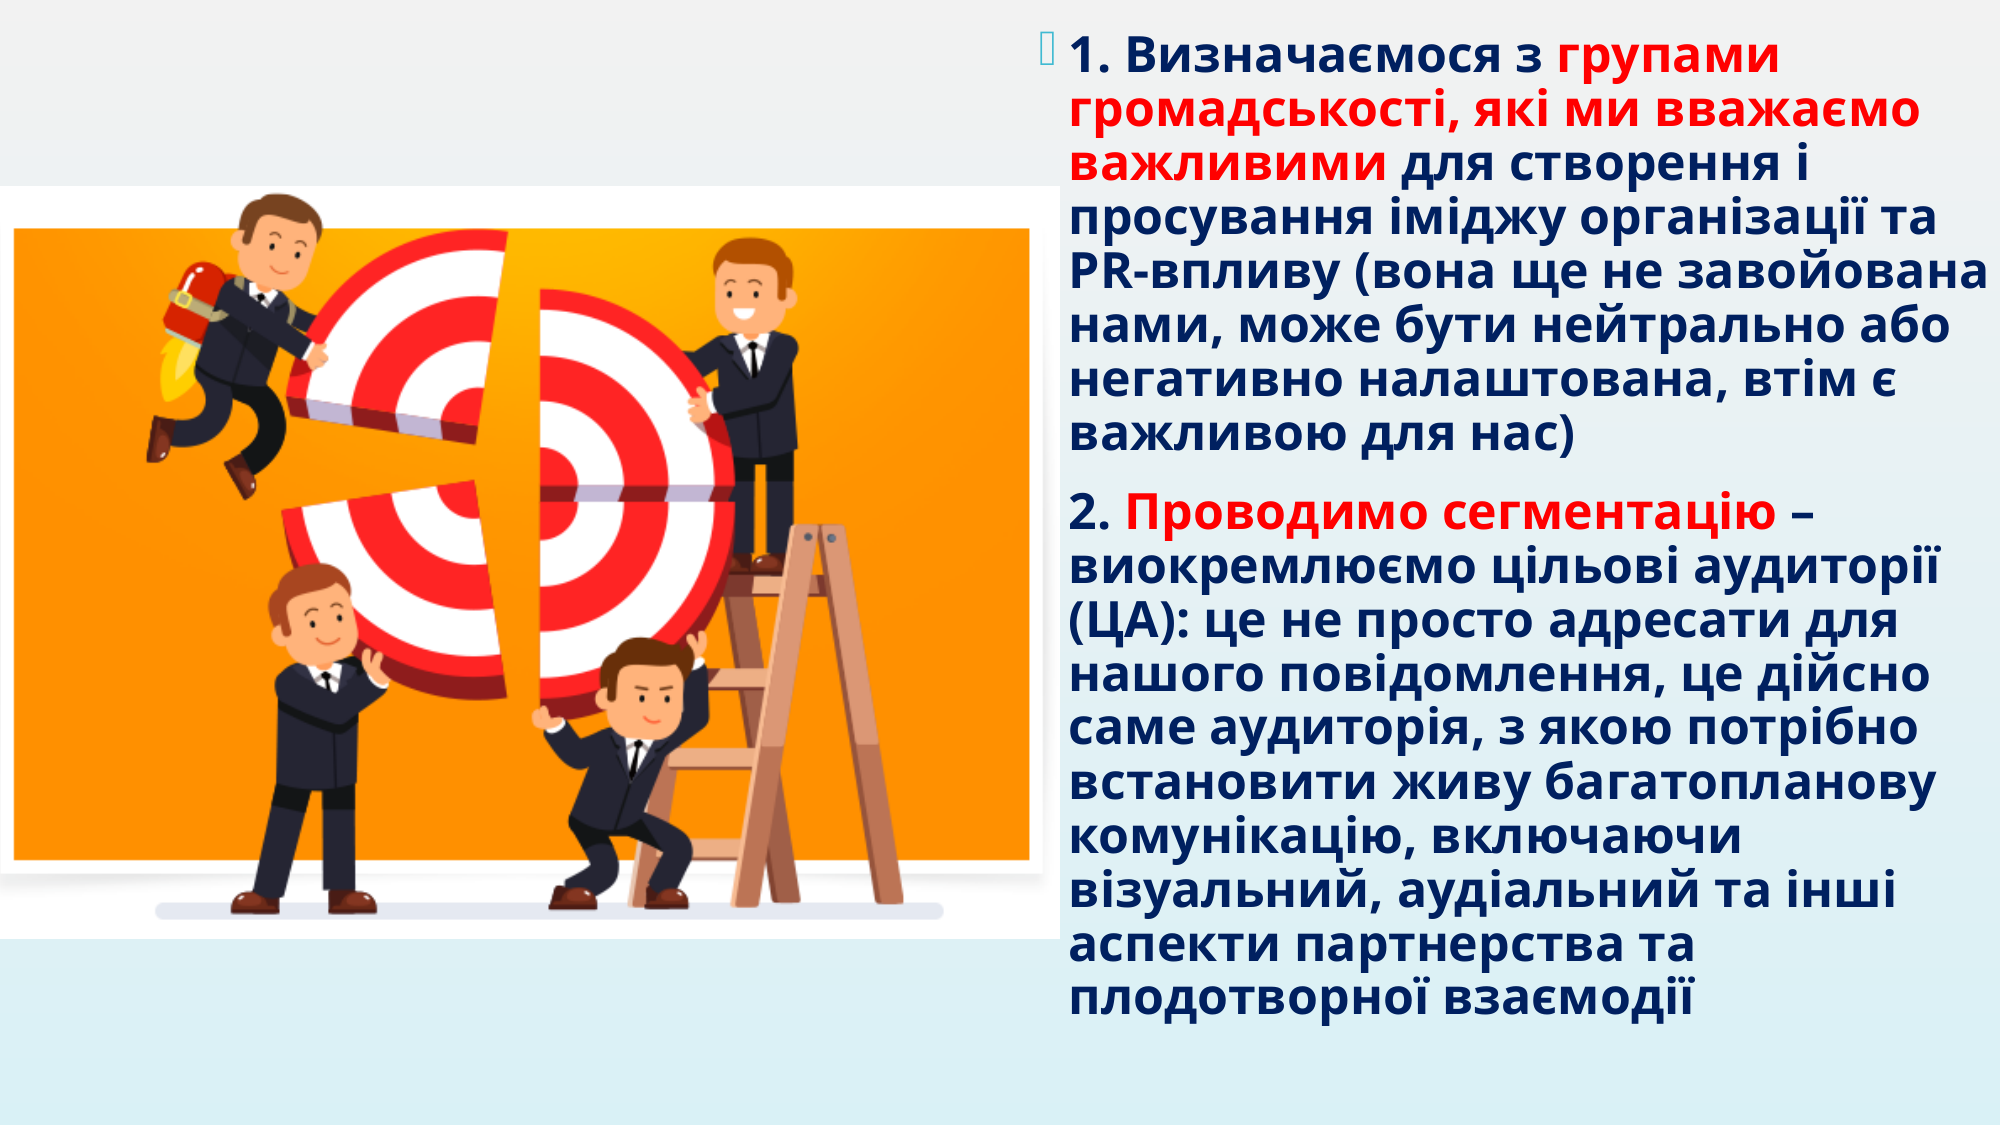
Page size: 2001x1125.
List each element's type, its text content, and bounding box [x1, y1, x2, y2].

list 1. Визначаємося з групами громадськості, які ми вважаємо важливими для створення і просування іміджу організації та PR-впливу (вона ще не завойована нами, може бути нейтрально або негативно налаштована, втім є важливою для нас) 2. Проводимо сегментацію – виокремлюємо цільові аудиторії (ЦА): це не просто адресати для нашого повідомлення, це дійсно саме аудиторія, з якою потрібно встановити живу багатопланову комунікацію, включаючи візуальний, аудіальний та інші аспекти партнерства та плодотворної взаємодії [1023, 0, 2000, 1125]
picture [0, 185, 1071, 940]
